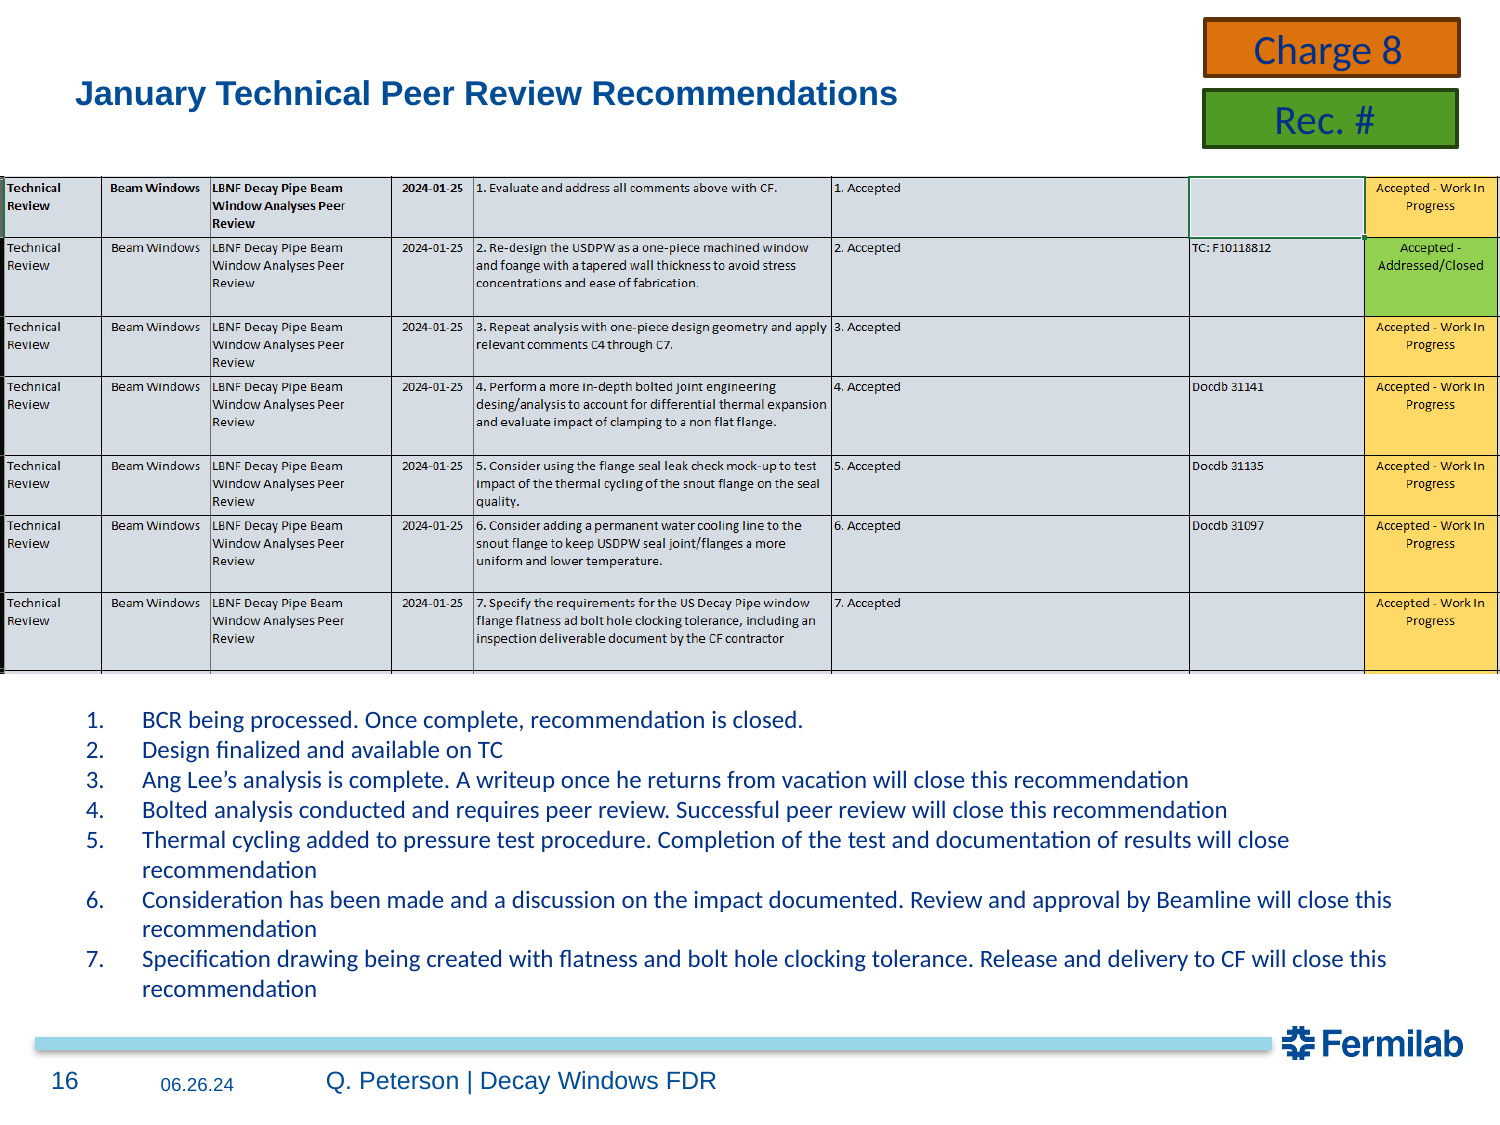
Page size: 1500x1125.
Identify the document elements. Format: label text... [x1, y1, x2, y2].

title January Technical Peer Review Recommendations [75, 70, 1436, 165]
text_box Rec. # [1259, 85, 1458, 150]
text_box [1202, 88, 1259, 149]
text_box BCR being processed. Once complete, recommendation is closed. Design finalized and available on TC Ang Lee’s analysis is complete. A writeup once he returns from vacation will close this recommendation Bolted analysis conducted and requires peer review. Successful peer review will close this recommendation Thermal cycling added to pressure test procedure. Completion of the test and documentation of results will close recommendation Consideration has been made and a discussion on the impact documented. Review and approval by Beamline will close this recommendation Specification drawing being created with flatness and bolt hole clocking tolerance. Release and delivery to CF will close this recommendation [70, 696, 1454, 1076]
text_box [1203, 17, 1239, 78]
text_box [1437, 17, 1461, 78]
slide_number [160, 1076, 286, 1096]
picture [1454, 1026, 1463, 1060]
footer Q. Peterson | Decay Windows FDR [325, 1076, 1226, 1096]
slide_number 16 [51, 1064, 138, 1096]
text_box Charge 8 [1239, 15, 1437, 80]
picture [0, 176, 1500, 674]
